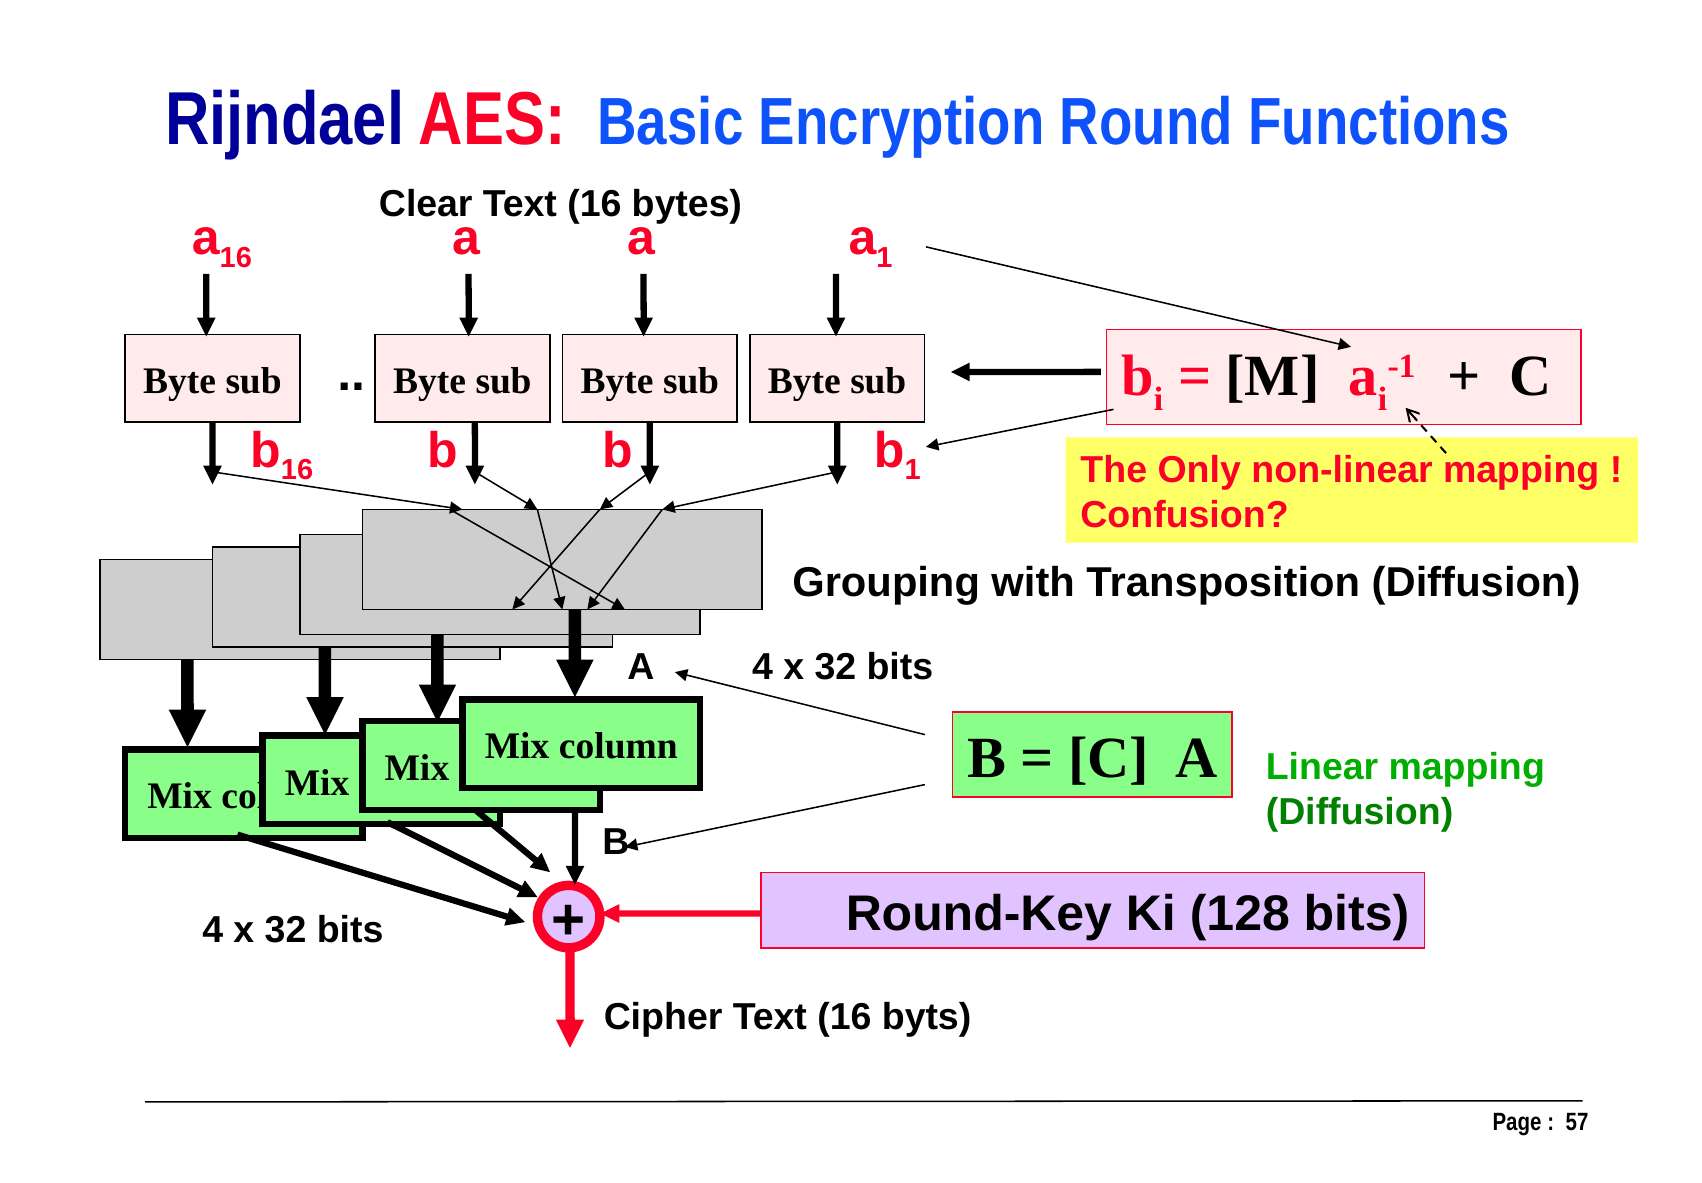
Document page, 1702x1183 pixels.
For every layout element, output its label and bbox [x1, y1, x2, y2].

text_box [99, 171, 1641, 1049]
text_box [150, 59, 1526, 170]
